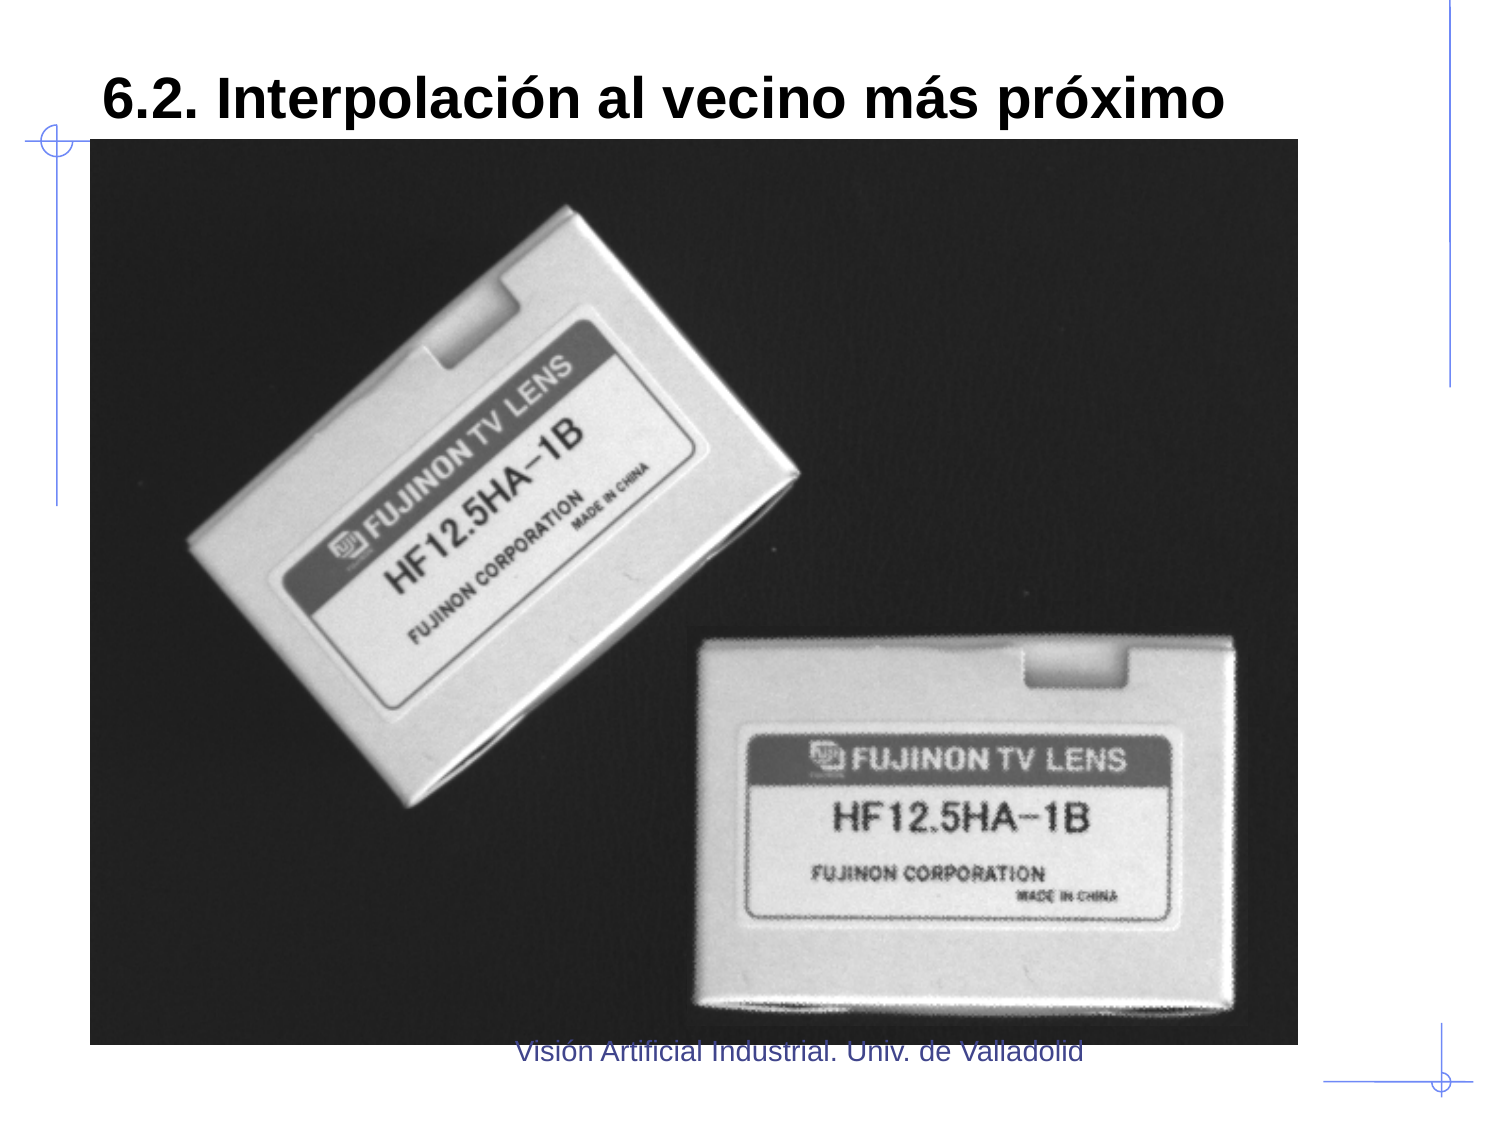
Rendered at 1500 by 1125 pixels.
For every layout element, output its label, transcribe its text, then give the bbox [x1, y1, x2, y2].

picture [89, 139, 1299, 1046]
title 6.2. Interpolación al vecino más próximo [87, 37, 1413, 138]
footer Visión Artificial Industrial. Univ. de Valladolid [189, 1024, 1410, 1103]
